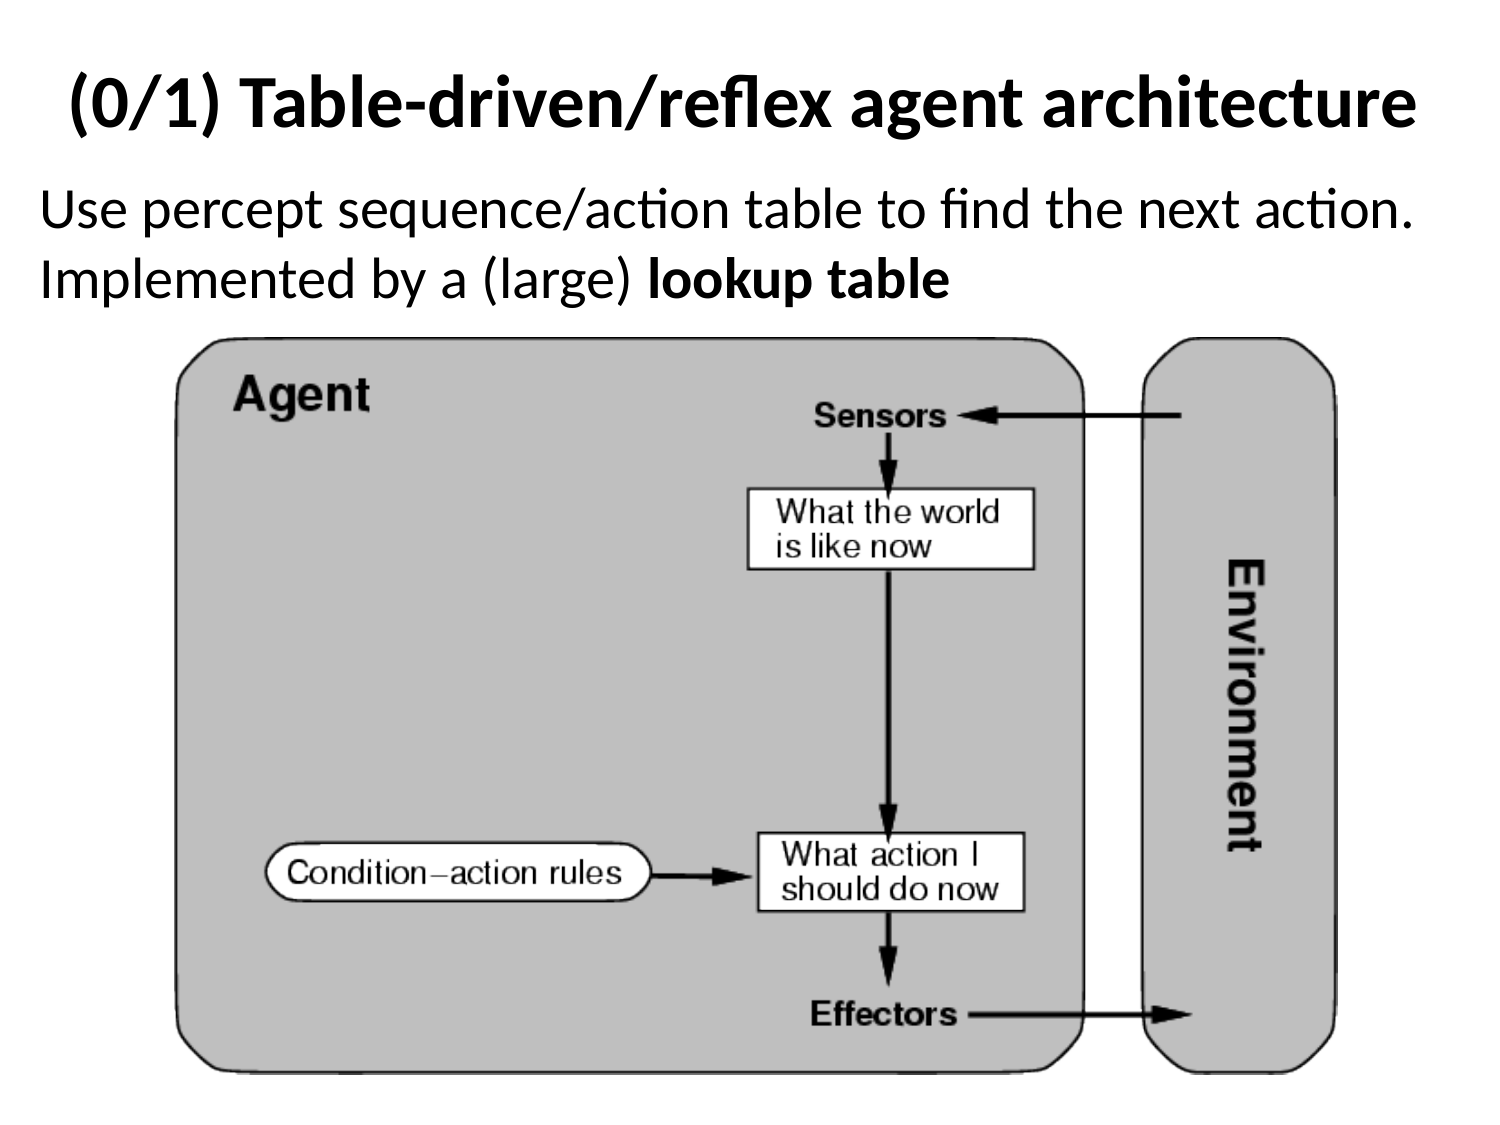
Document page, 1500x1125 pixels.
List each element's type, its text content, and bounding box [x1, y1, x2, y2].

title (0/1) Table-driven/reflex agent architecture [5, 3, 1481, 192]
picture [174, 337, 1338, 1075]
text_box Use percept sequence/action table to find the next action. Implemented by a (large) lookup table [24, 162, 1450, 398]
